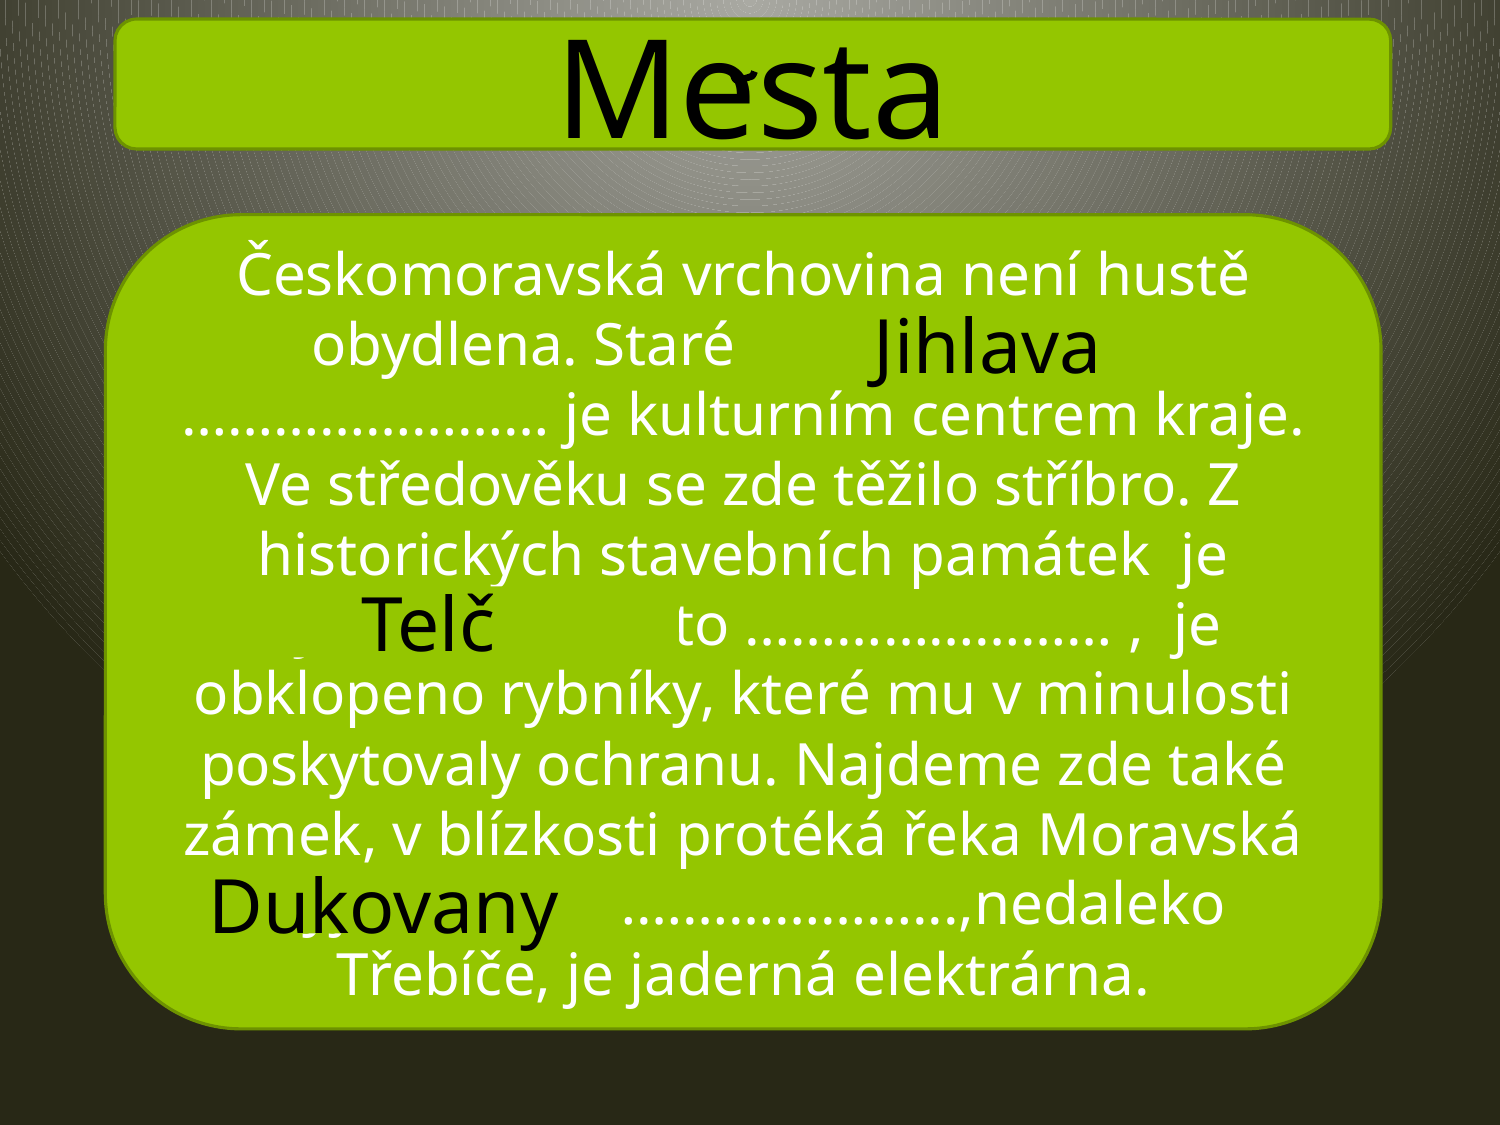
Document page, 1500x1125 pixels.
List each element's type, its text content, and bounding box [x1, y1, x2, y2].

text_box [730, 68, 756, 83]
text_box Českomoravská vrchovina není hustě obydlena. Staré hornické město …………………… je kulturním centrem kraje. Ve středověku se zde těžilo stříbro. Z historických stavebních památek je významné město …………………… , je obklopeno rybníky, které mu v minulosti poskytovaly ochranu. Najdeme zde také zámek, v blízkosti protéká řeka Moravská Dyje. V obci …………………...,nedaleko Třebíče, je jaderná elektrárna. [103, 213, 1383, 1031]
text_box Telč [175, 584, 681, 659]
text_box Jihlava [751, 312, 1225, 376]
text_box Dukovany [145, 872, 622, 936]
text_box Mesta [113, 17, 1393, 151]
